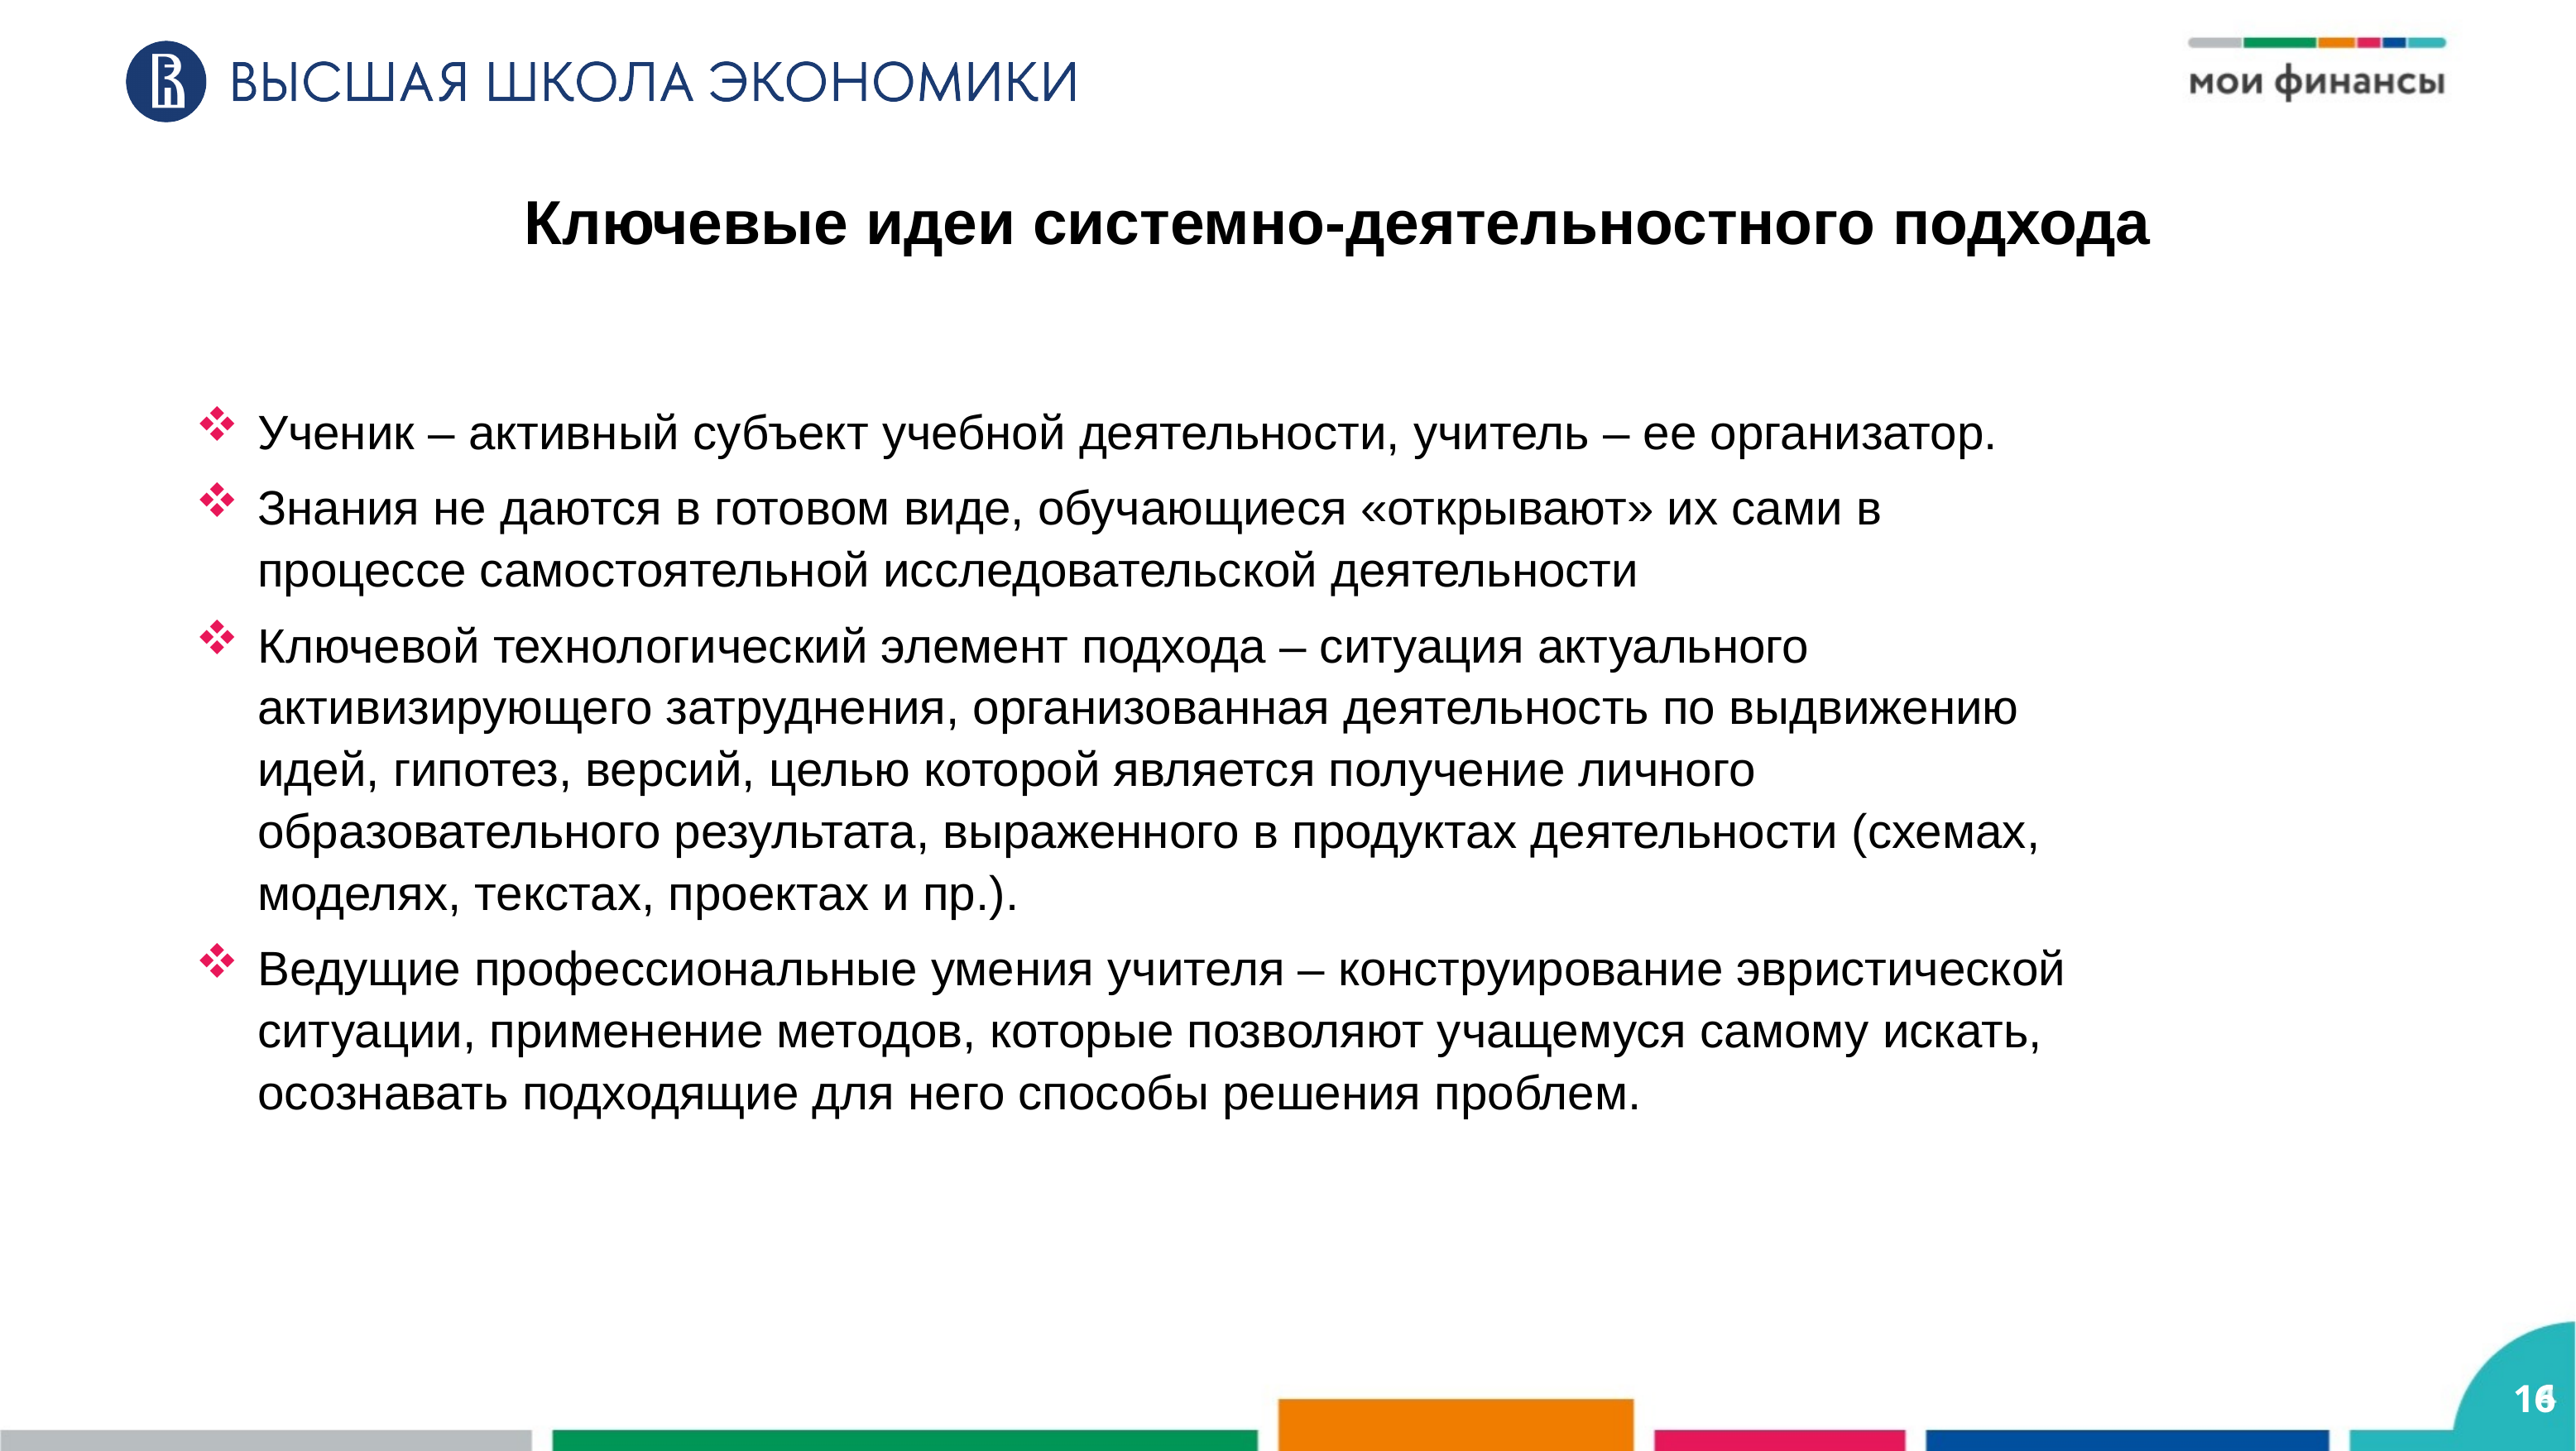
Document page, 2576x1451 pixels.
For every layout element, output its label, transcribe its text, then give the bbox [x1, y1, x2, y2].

text_box Ключевые идеи системно-деятельностного подхода [126, 173, 2550, 267]
slide_number 16 [2470, 1365, 2576, 1430]
text_box Ученик – активный субъект учебной деятельности, учитель – ее организатор. Знания не даются в готовом виде, обучающиеся «открывают» их сами в процессе самостоятельной исследовательской деятельности Ключевой технологический элемент подхода – ситуация актуального активизирующего затруднения, организованная деятельность по выдвижению идей, гипотез, версий, целью которой является получение личного образовательного результата, выраженного в продуктах деятельности (схемах, моделях, текстах, проектах и пр.). Ведущие профессиональные умения учителя – конструирование эвристической ситуации, применение методов, которые позволяют учащемуся самому искать, осознавать подходящие для него способы решения проблем. [183, 390, 2105, 1126]
picture [0, 0, 2576, 1451]
